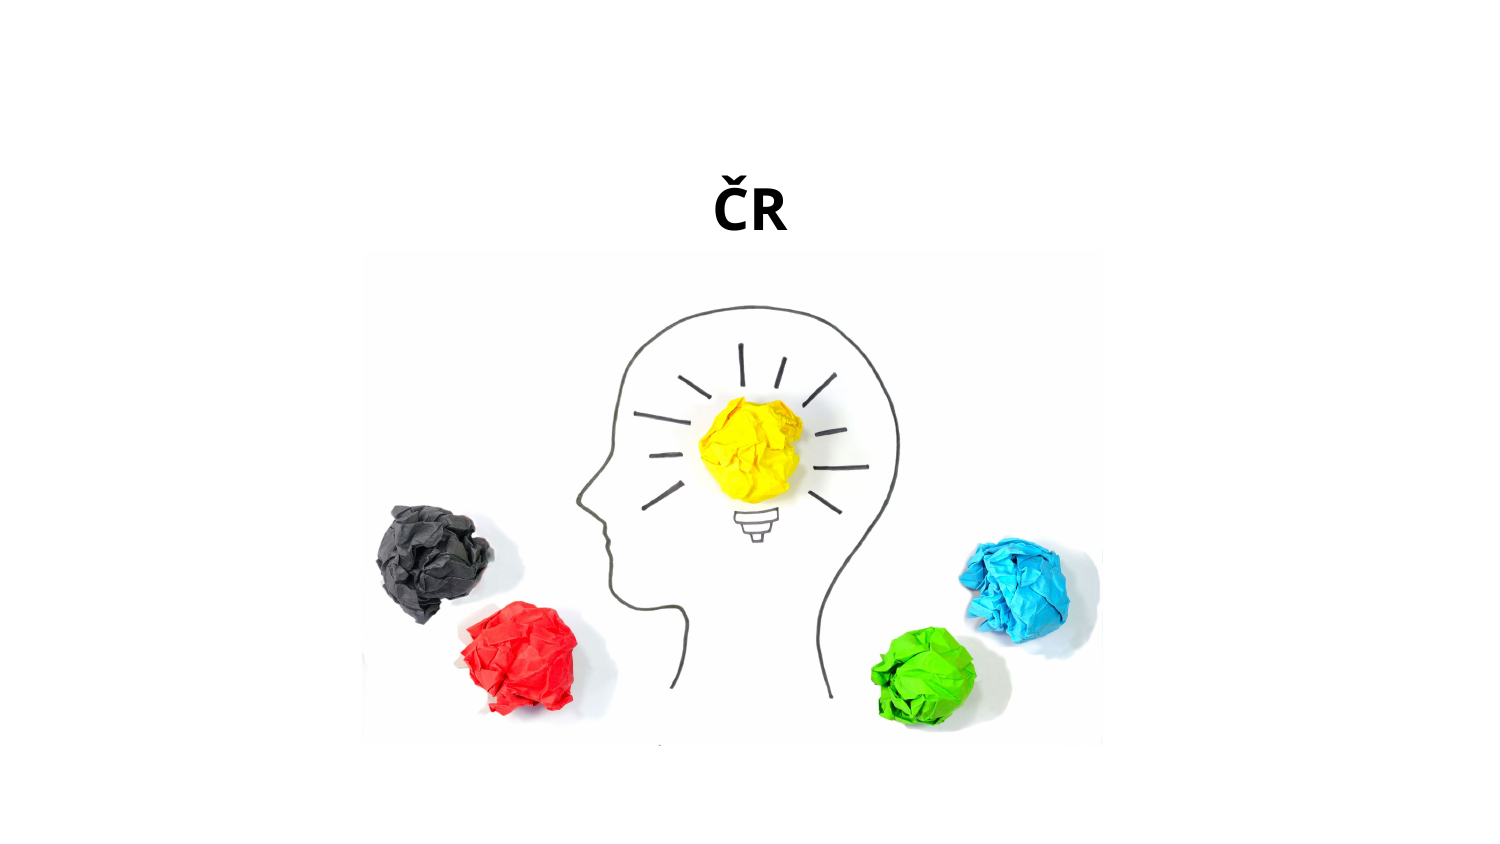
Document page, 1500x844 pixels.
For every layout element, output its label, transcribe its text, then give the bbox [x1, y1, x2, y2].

picture [362, 251, 1104, 746]
title ČR [118, 157, 1382, 252]
